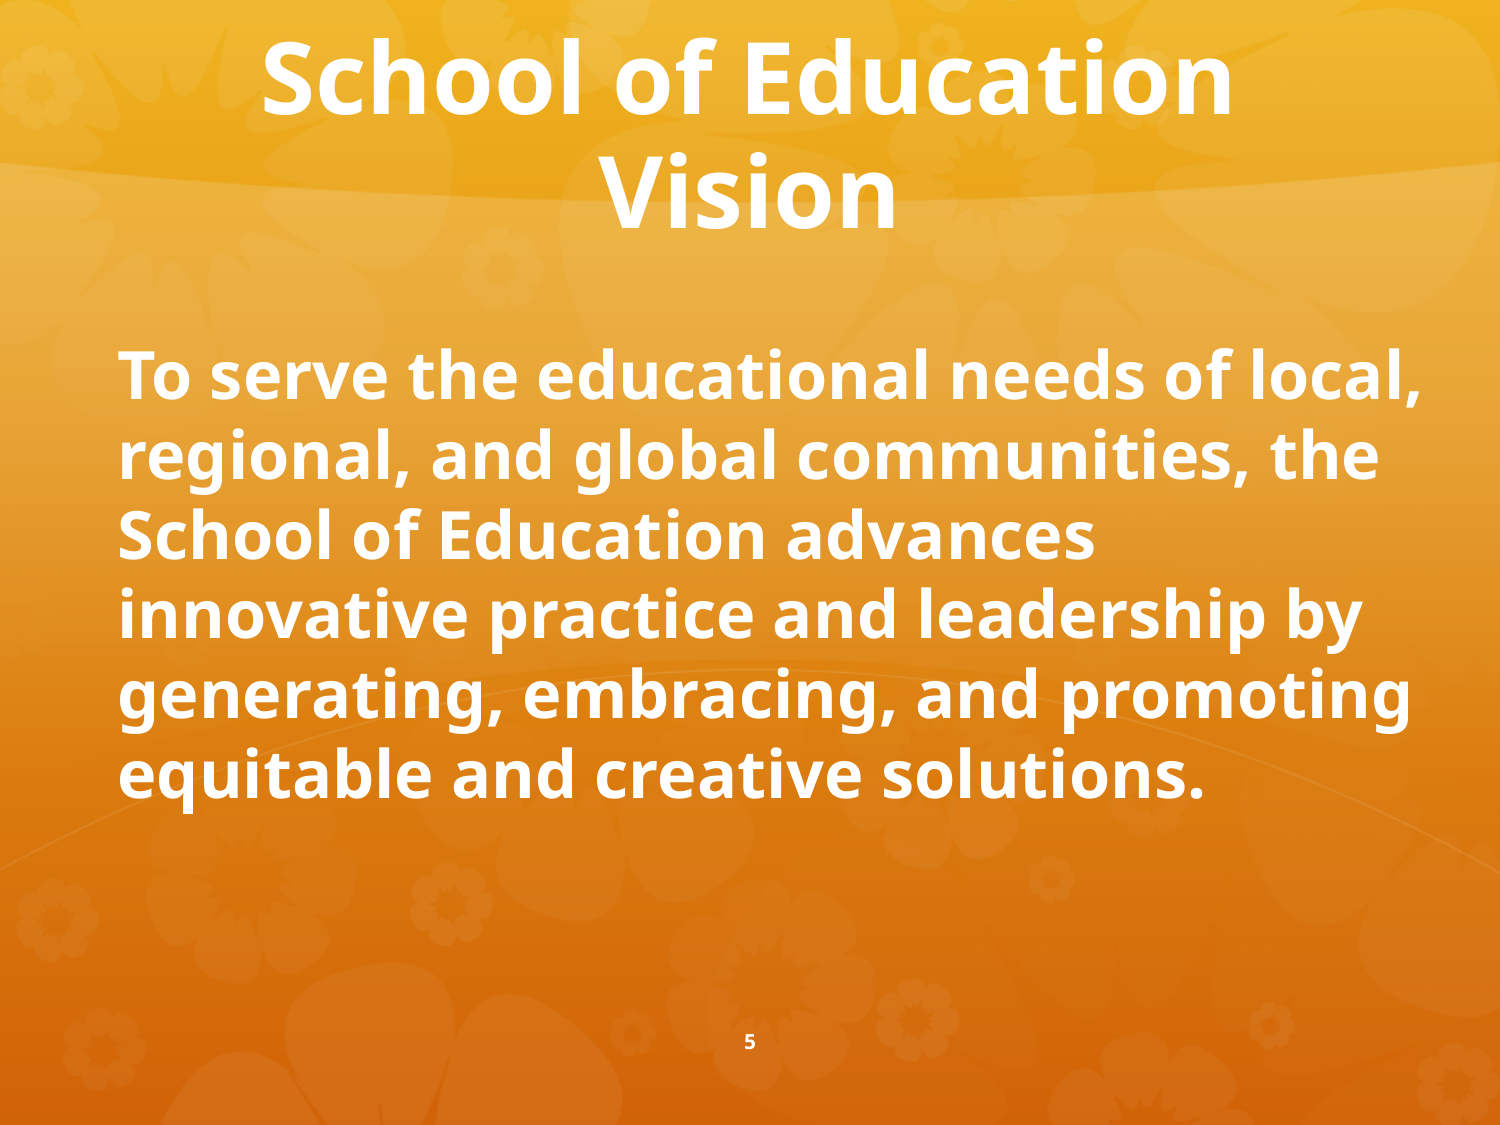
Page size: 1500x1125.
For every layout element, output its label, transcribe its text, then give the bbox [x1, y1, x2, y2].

picture [0, 0, 1500, 1125]
slide_number 5 [706, 1012, 794, 1073]
title School of Education Vision [127, 43, 1372, 232]
list To serve the educational needs of local, regional, and global communities, the School of Education advances innovative practice and leadership by generating, embracing, and promoting equitable and creative solutions. [102, 324, 1446, 967]
